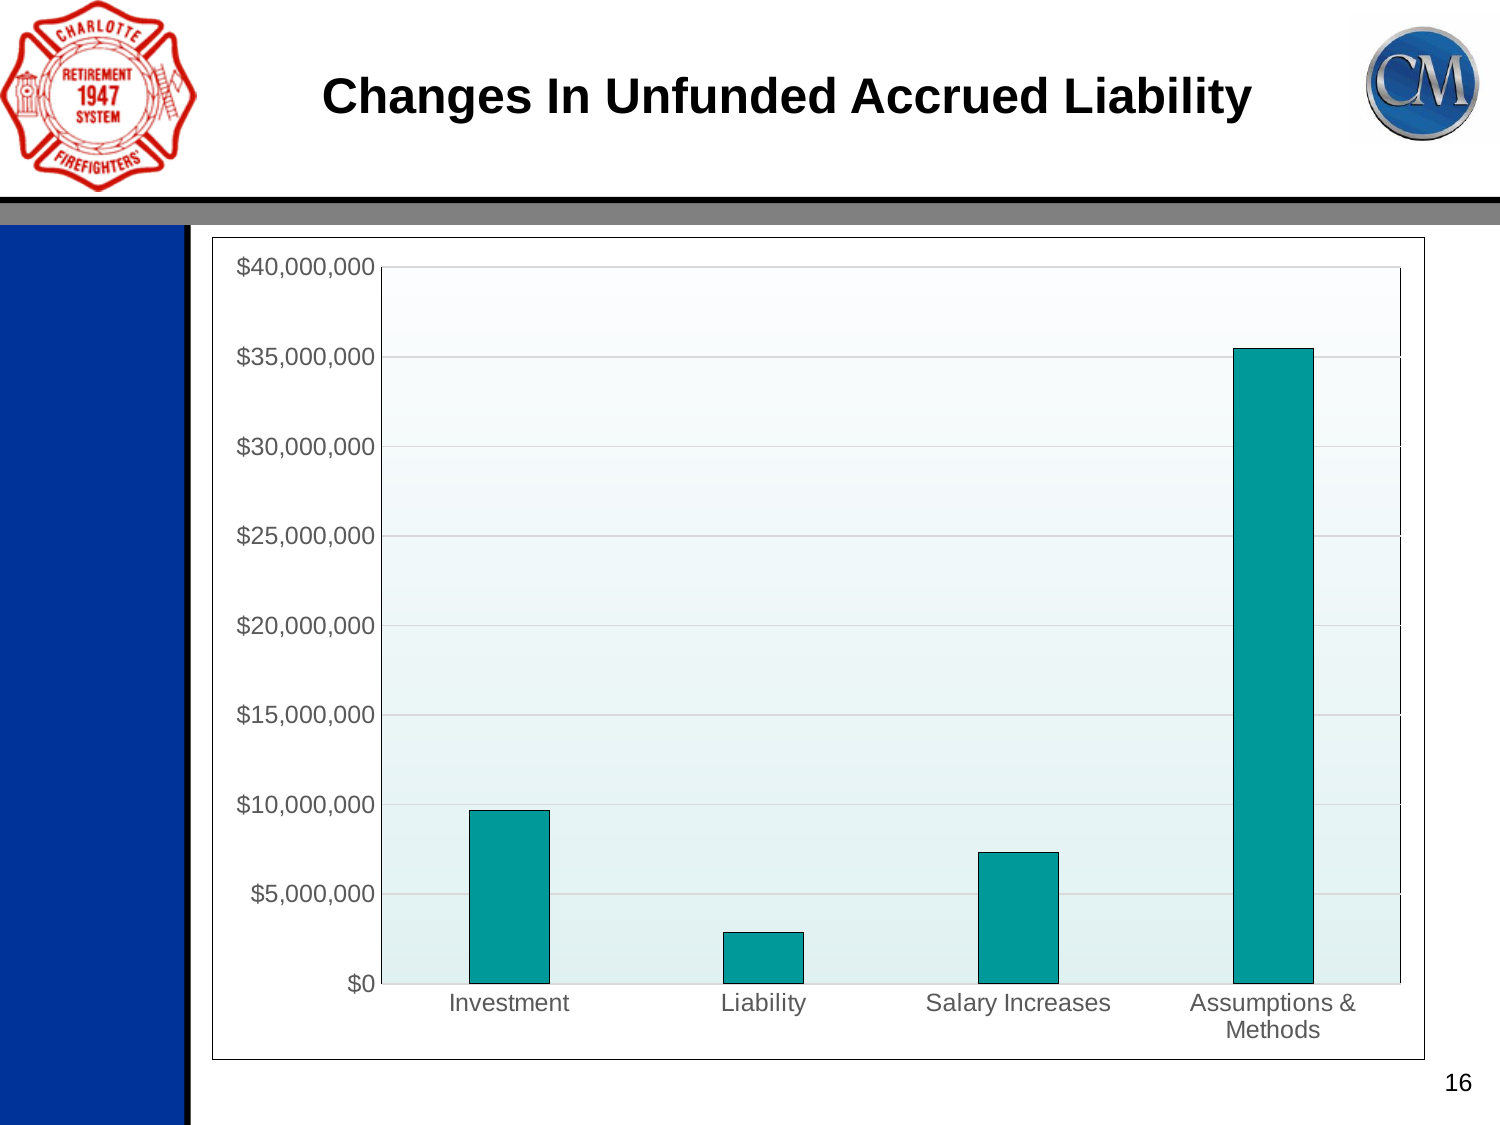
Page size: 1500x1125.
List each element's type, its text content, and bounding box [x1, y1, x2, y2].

slide_number 16 [1424, 1059, 1488, 1125]
picture [1350, 13, 1500, 145]
title Changes In Unfunded Accrued Liability [262, 0, 1313, 188]
chart [212, 237, 1426, 1060]
picture [0, 0, 197, 192]
